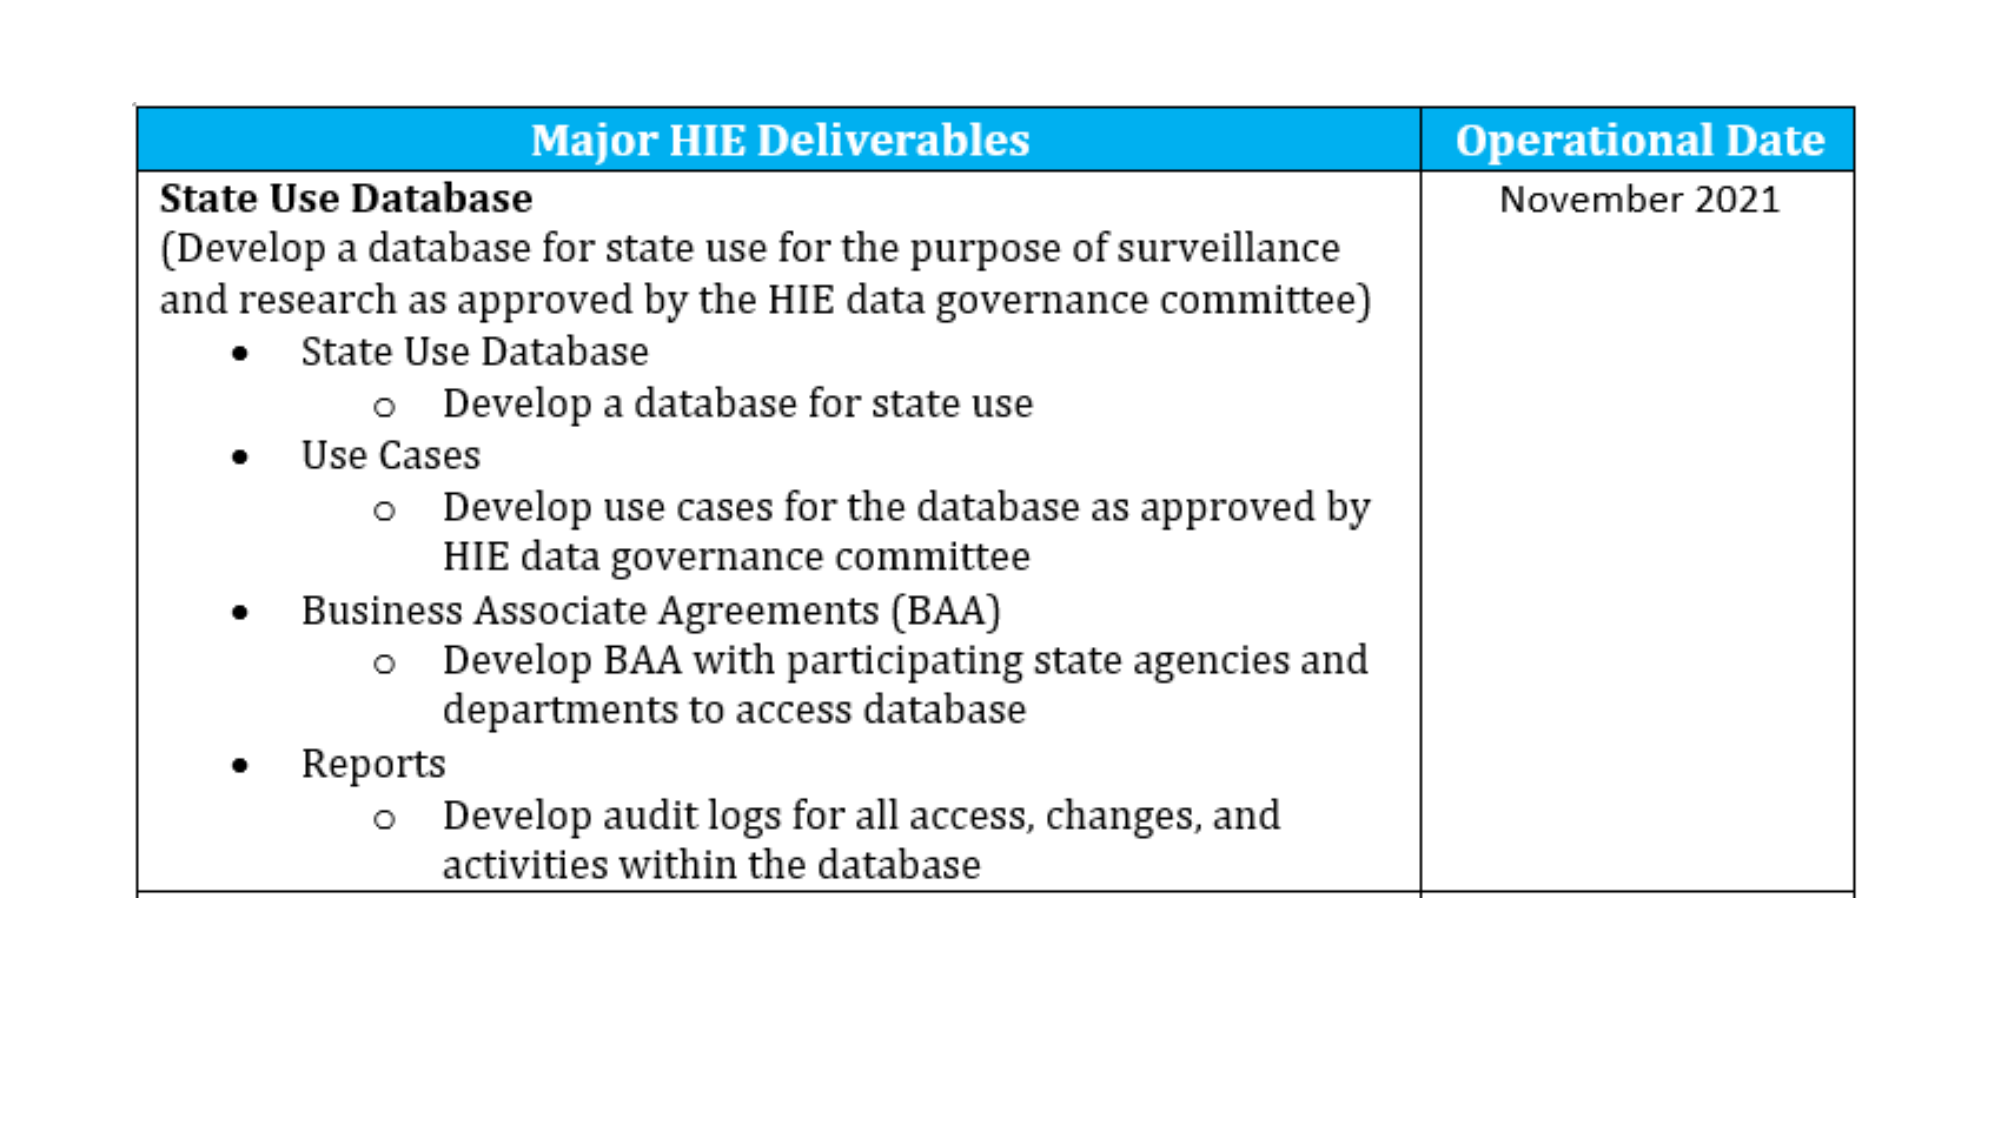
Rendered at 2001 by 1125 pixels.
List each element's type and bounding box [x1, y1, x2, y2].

list [132, 102, 1868, 899]
